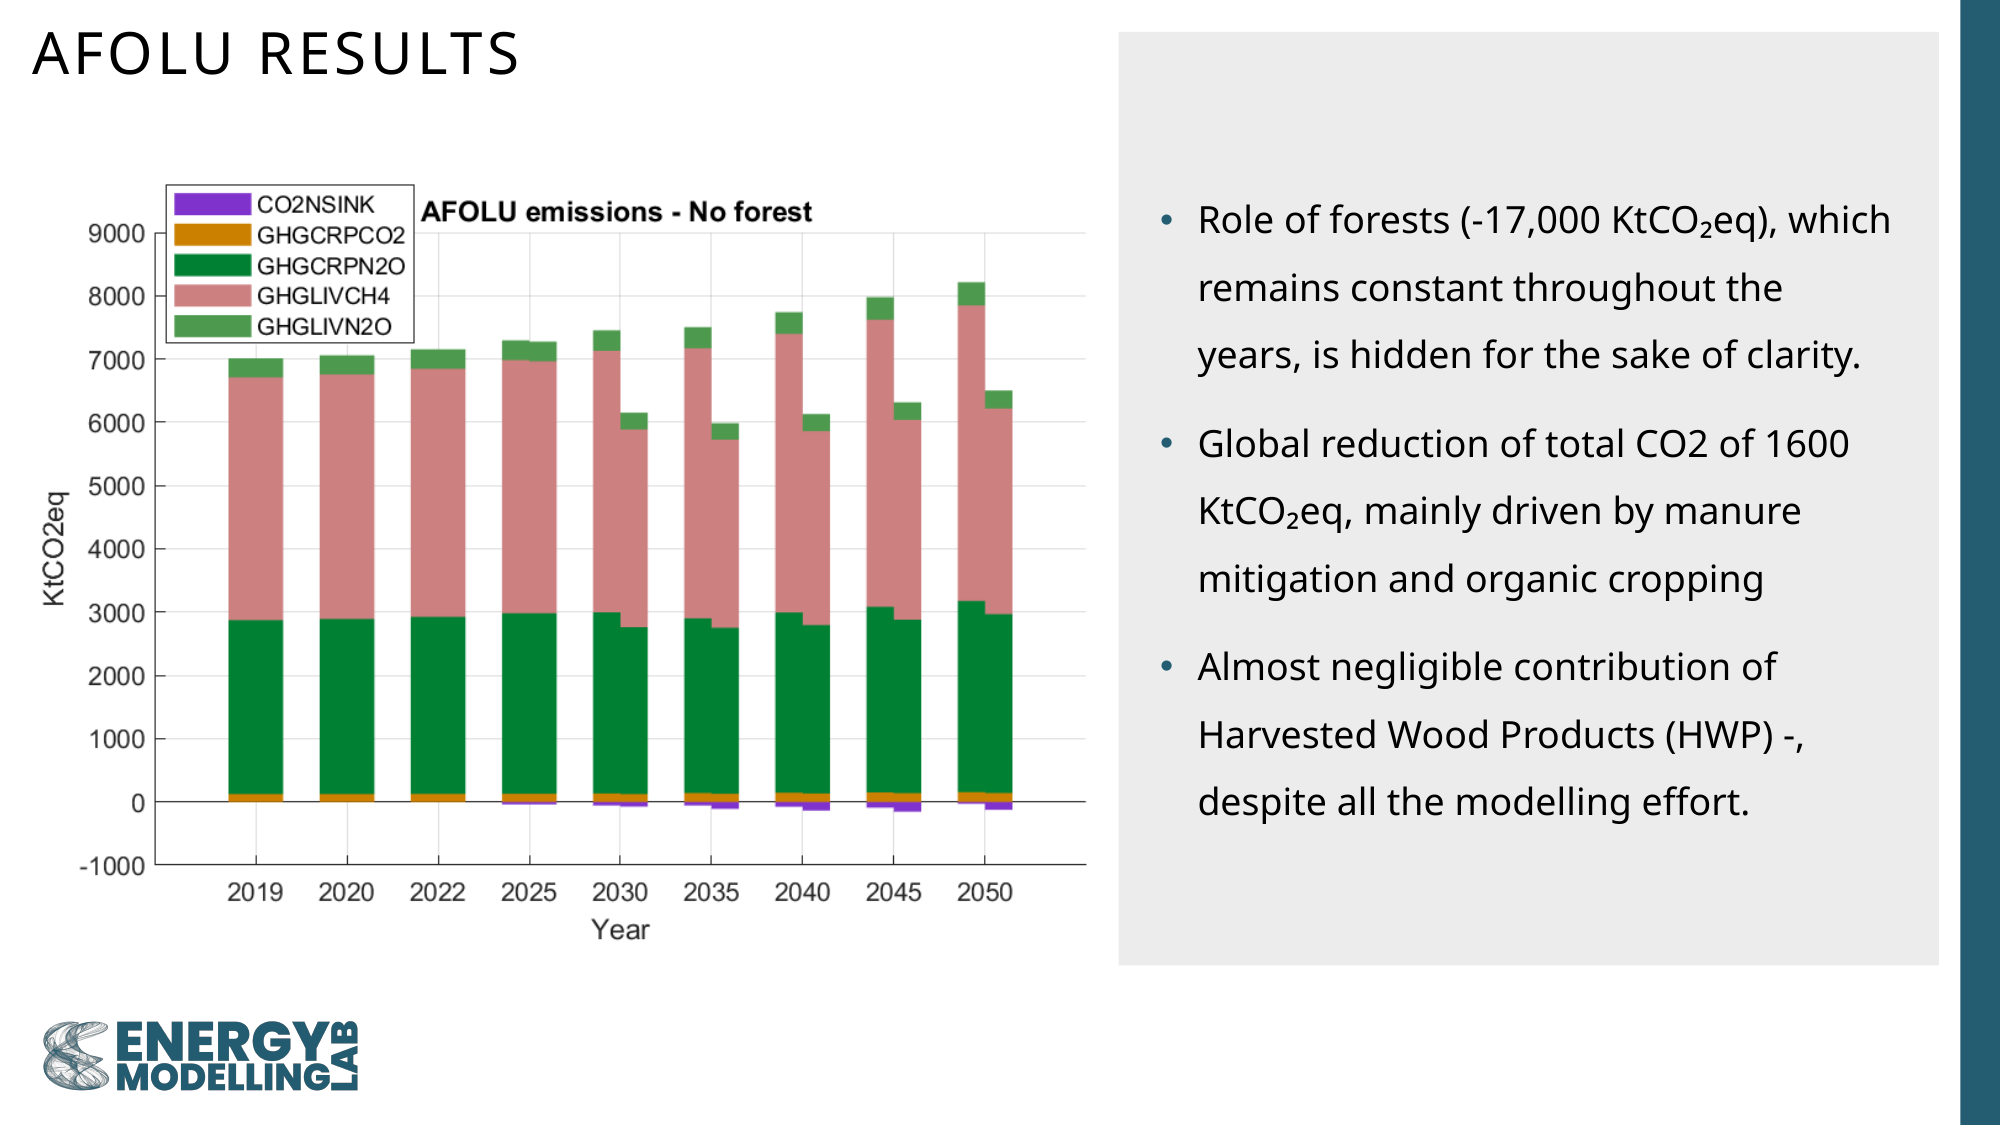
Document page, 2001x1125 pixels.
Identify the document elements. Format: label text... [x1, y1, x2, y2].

title AFOLU RESULTS [17, 3, 1632, 109]
picture [40, 182, 1089, 943]
picture [34, 1017, 366, 1094]
text_box Role of forests (-17,000 KtCO₂eq), which remains constant throughout the years, is hidden for the sake of clarity. Global reduction of total CO2 of 1600 KtCO₂eq, mainly driven by manure mitigation and organic cropping Almost negligible contribution of Harvested Wood Products (HWP) -, despite all the modelling effort. [1118, 31, 1939, 966]
